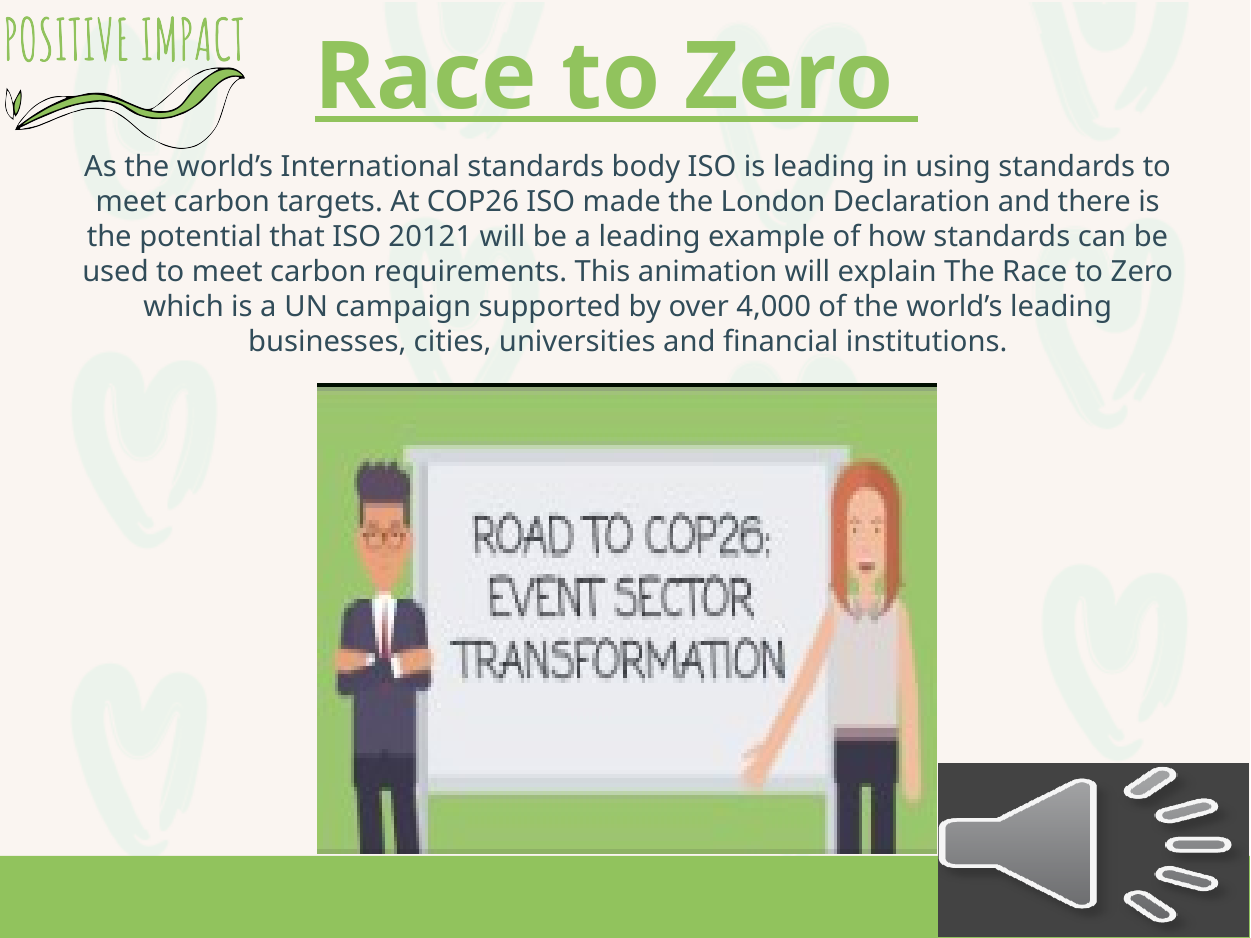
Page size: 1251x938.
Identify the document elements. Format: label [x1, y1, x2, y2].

text_box [0, 0, 1250, 855]
picture [3, 2, 1250, 938]
text_box [0, 855, 937, 938]
text_box [316, 382, 937, 855]
